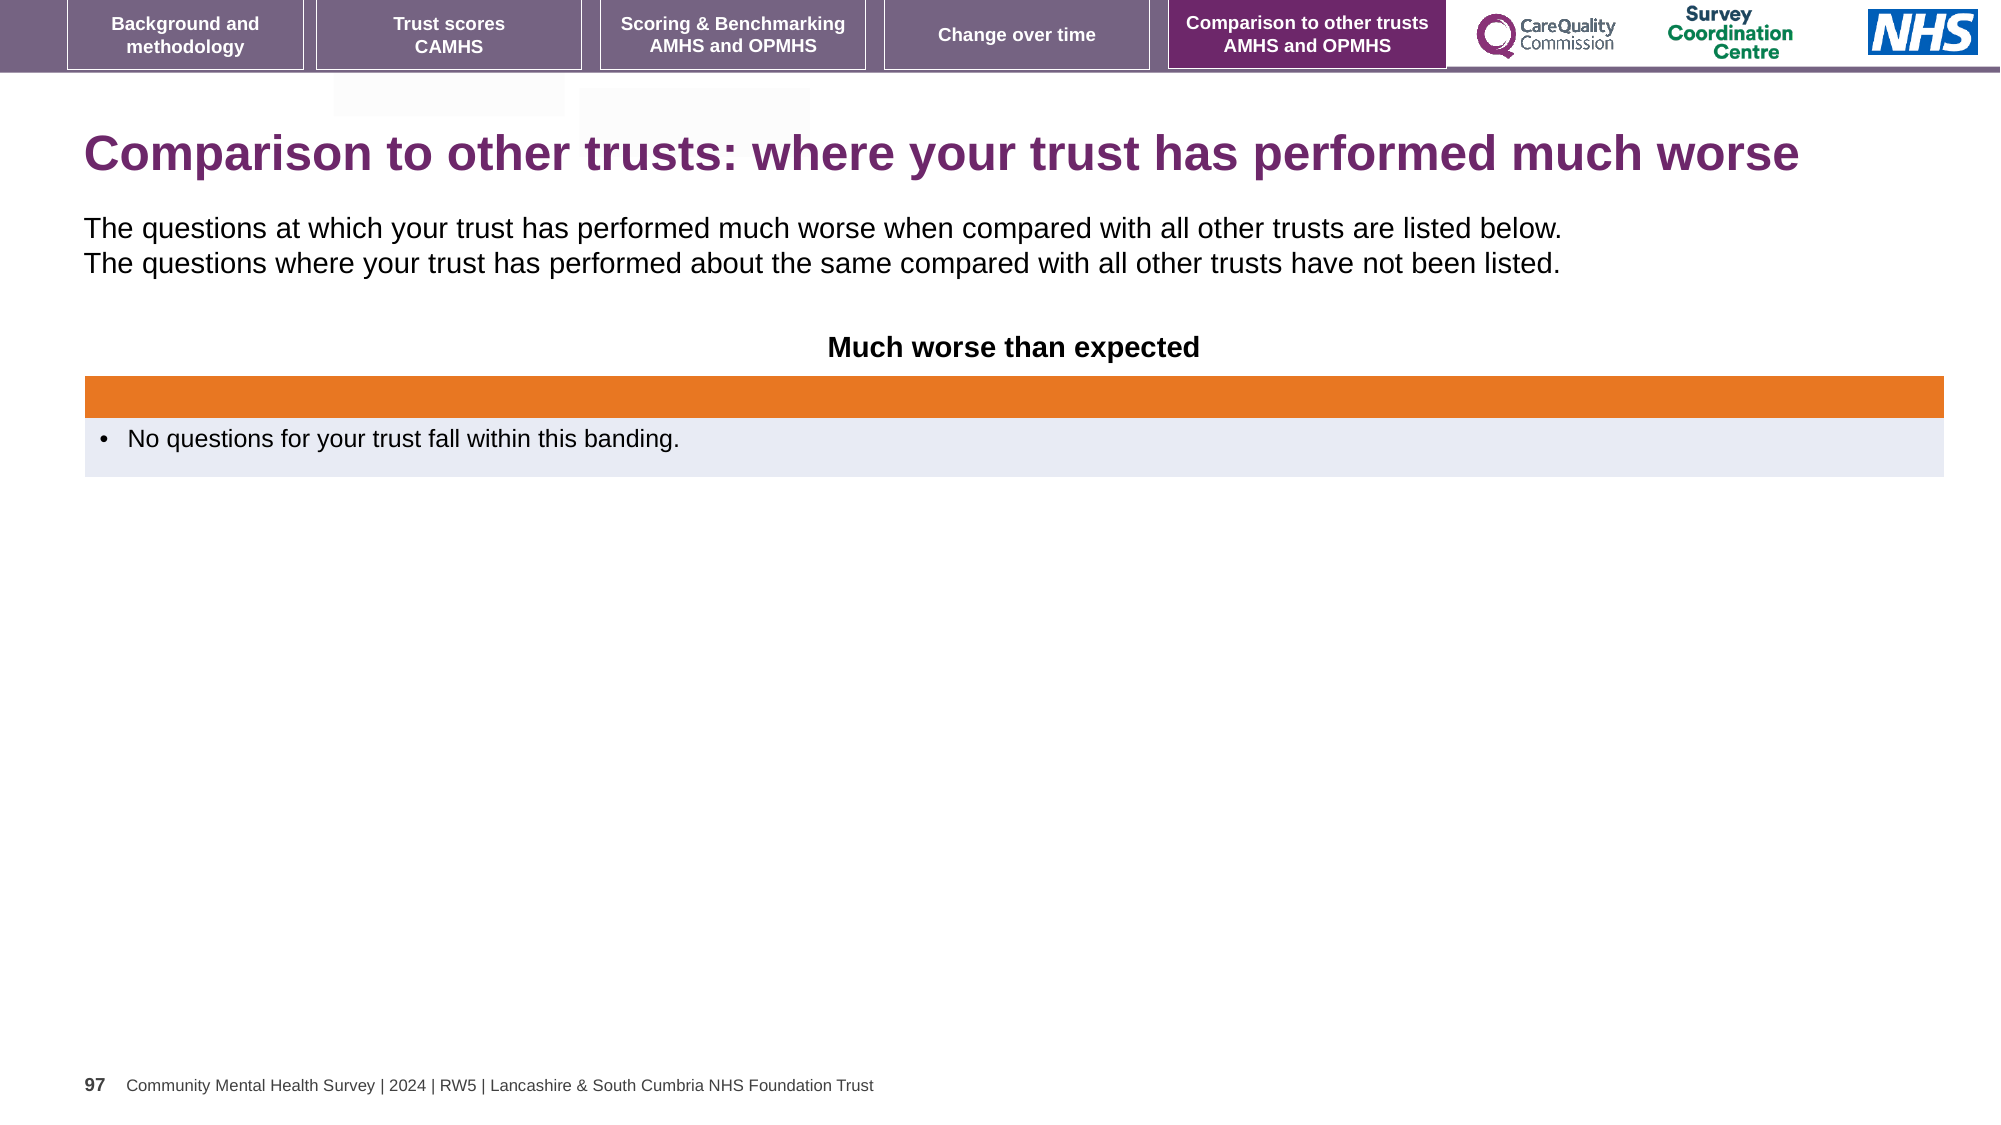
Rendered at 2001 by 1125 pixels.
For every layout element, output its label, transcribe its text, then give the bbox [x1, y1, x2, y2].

text_box The questions at which your trust has performed much worse when compared with all other trusts are listed below. The questions where your trust has performed about the same compared with all other trusts have not been listed. [68, 202, 1896, 287]
picture [1666, 3, 1794, 61]
table_header Much worse than expected [85, 317, 1944, 376]
table_cell [85, 376, 1944, 418]
text_box 97 [84, 1065, 122, 1125]
picture [1476, 13, 1616, 59]
table_cell No questions for your trust fall within this banding. [85, 418, 1944, 477]
picture [1868, 9, 1978, 55]
title Comparison to other trusts: where your trust has performed much worse [68, 100, 1942, 209]
